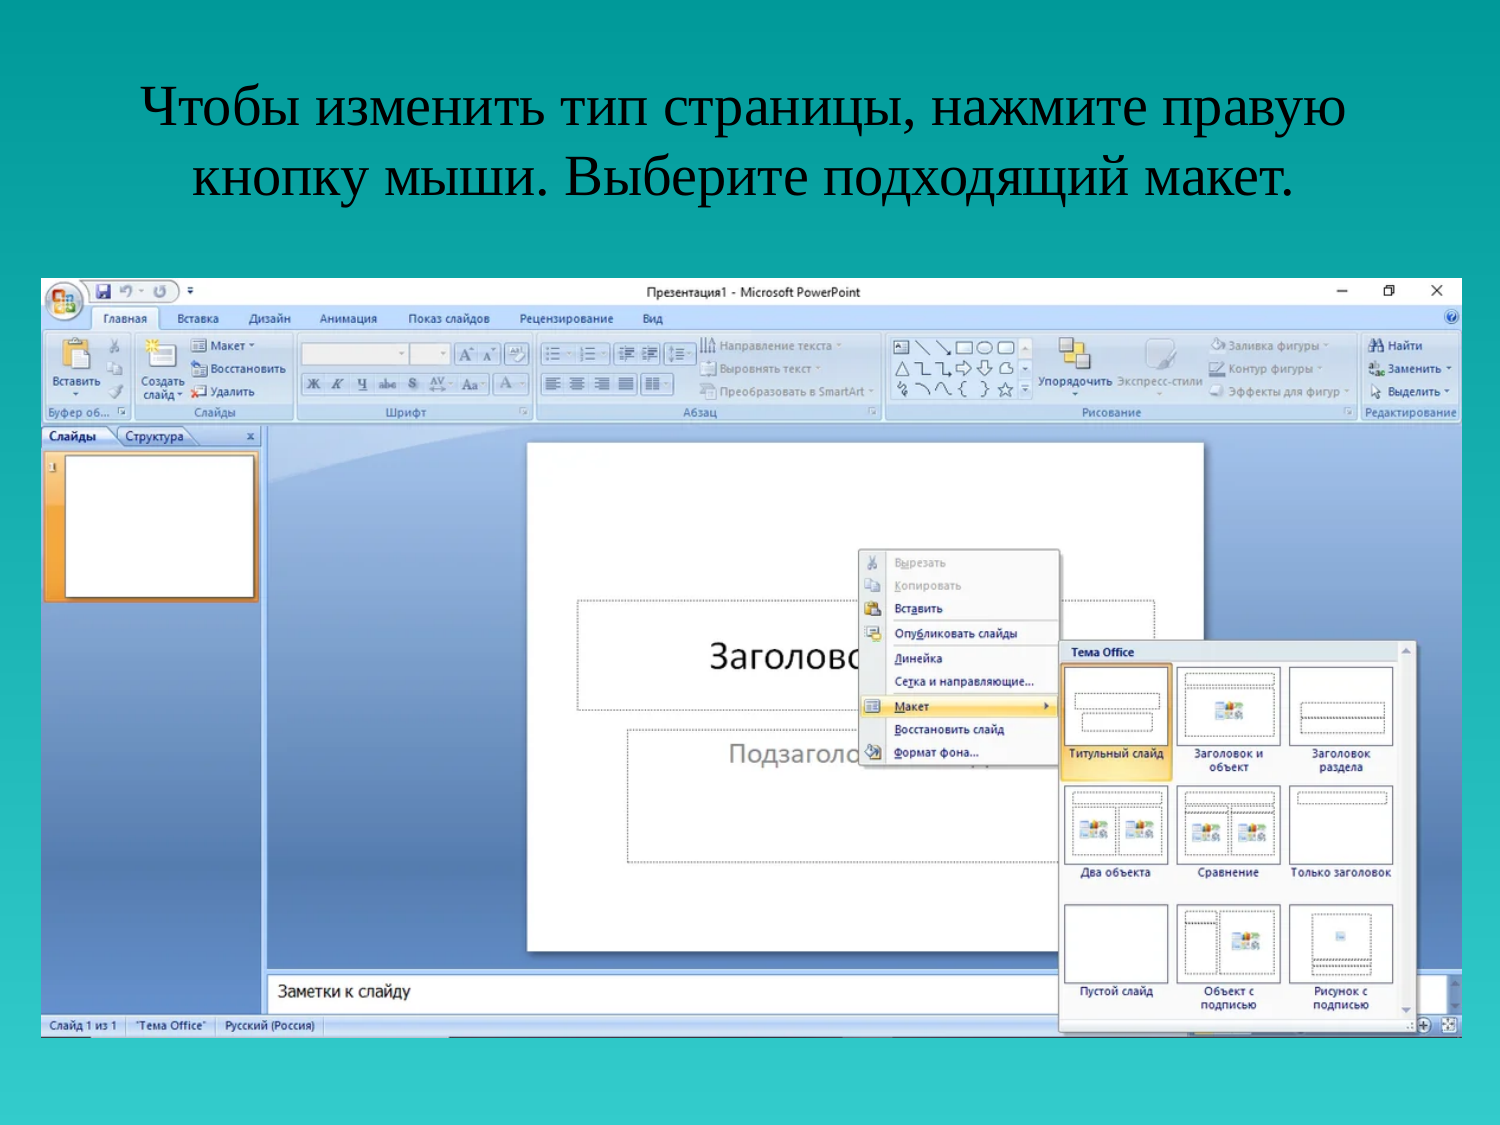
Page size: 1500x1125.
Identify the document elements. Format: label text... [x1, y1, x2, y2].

picture [41, 278, 1462, 1038]
title Чтобы изменить тип страницы, нажмите правую кнопку мыши. Выберите подходящий макет. [41, 30, 1447, 244]
